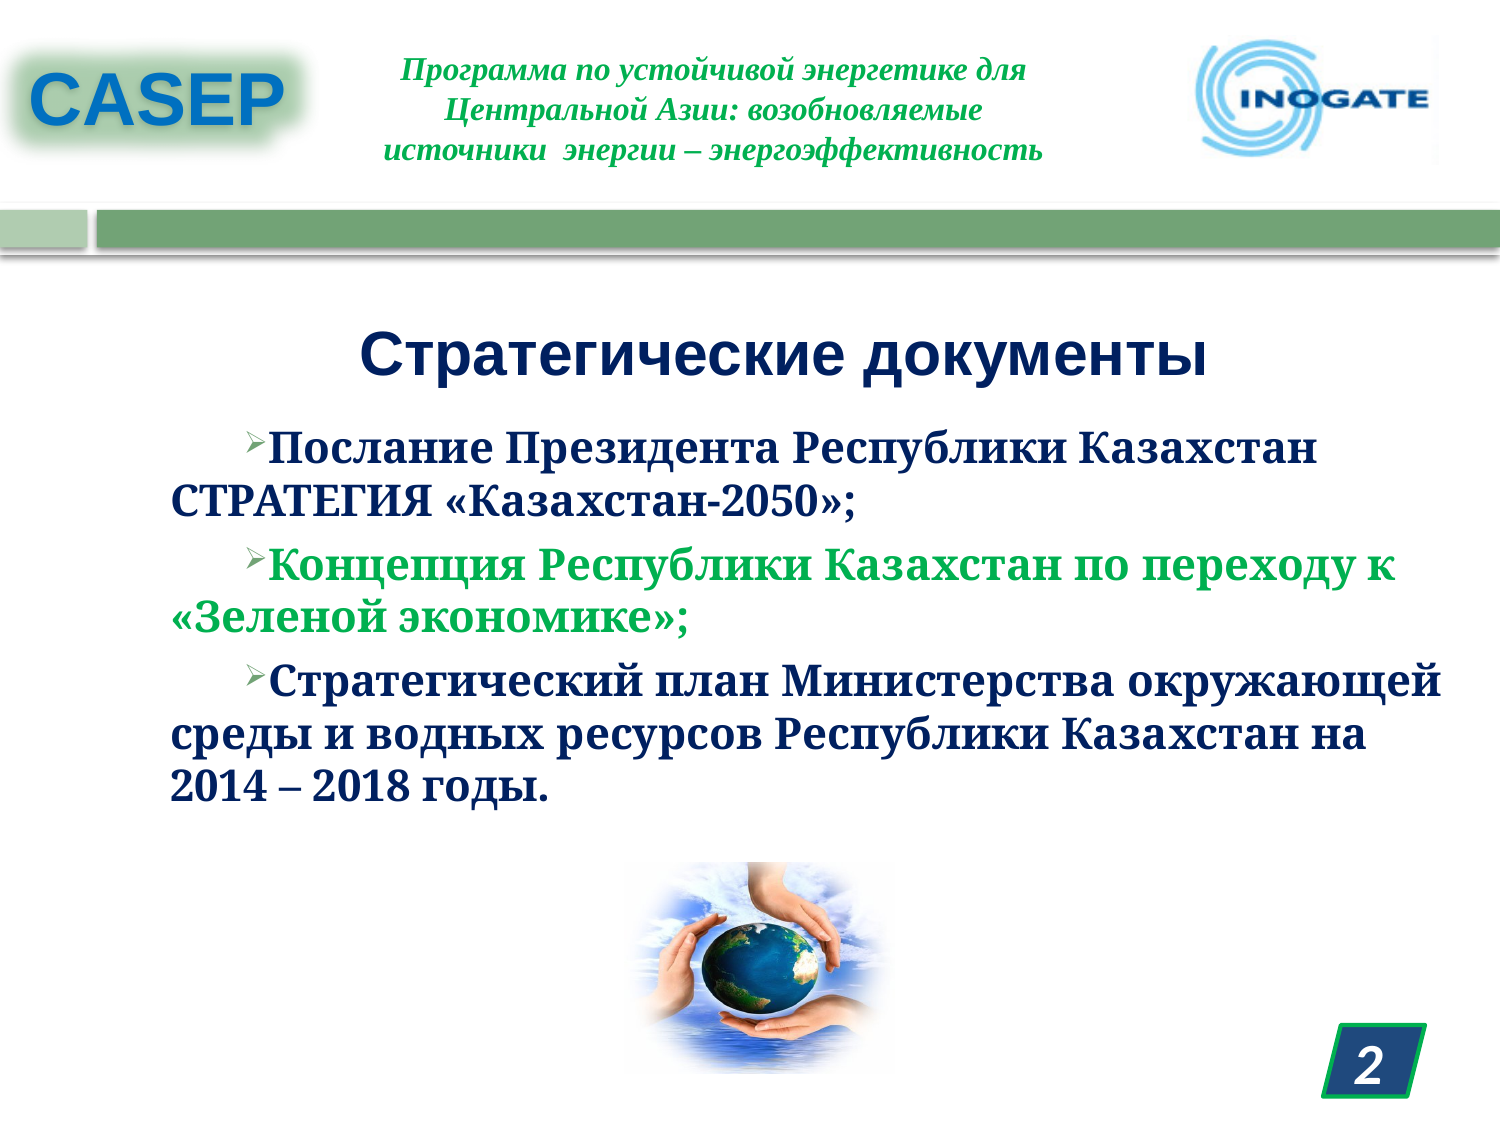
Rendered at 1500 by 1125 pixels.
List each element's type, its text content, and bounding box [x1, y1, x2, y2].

text_box Программа по устойчивой энергетике для Центральной Азии: возобновляемые источники энергии – энергоэффективность [353, 39, 1075, 175]
picture [1180, 35, 1440, 165]
text_box CASEP [2, 39, 313, 150]
title Стратегические документы [269, 299, 1300, 400]
picture [624, 862, 895, 1074]
slide_number [0, 208, 88, 249]
list Послание Президента Республики Казахстан СТРАТЕГИЯ «Казахстан-2050»; Концепция Республики Казахстан по переходу к «Зеленой экономике»; Стратегический план Министерства окружающей среды и водных ресурсов Республики Казахстан на 2014 – 2018 годы. [50, 412, 1479, 813]
text_box 2 [1323, 1024, 1426, 1097]
